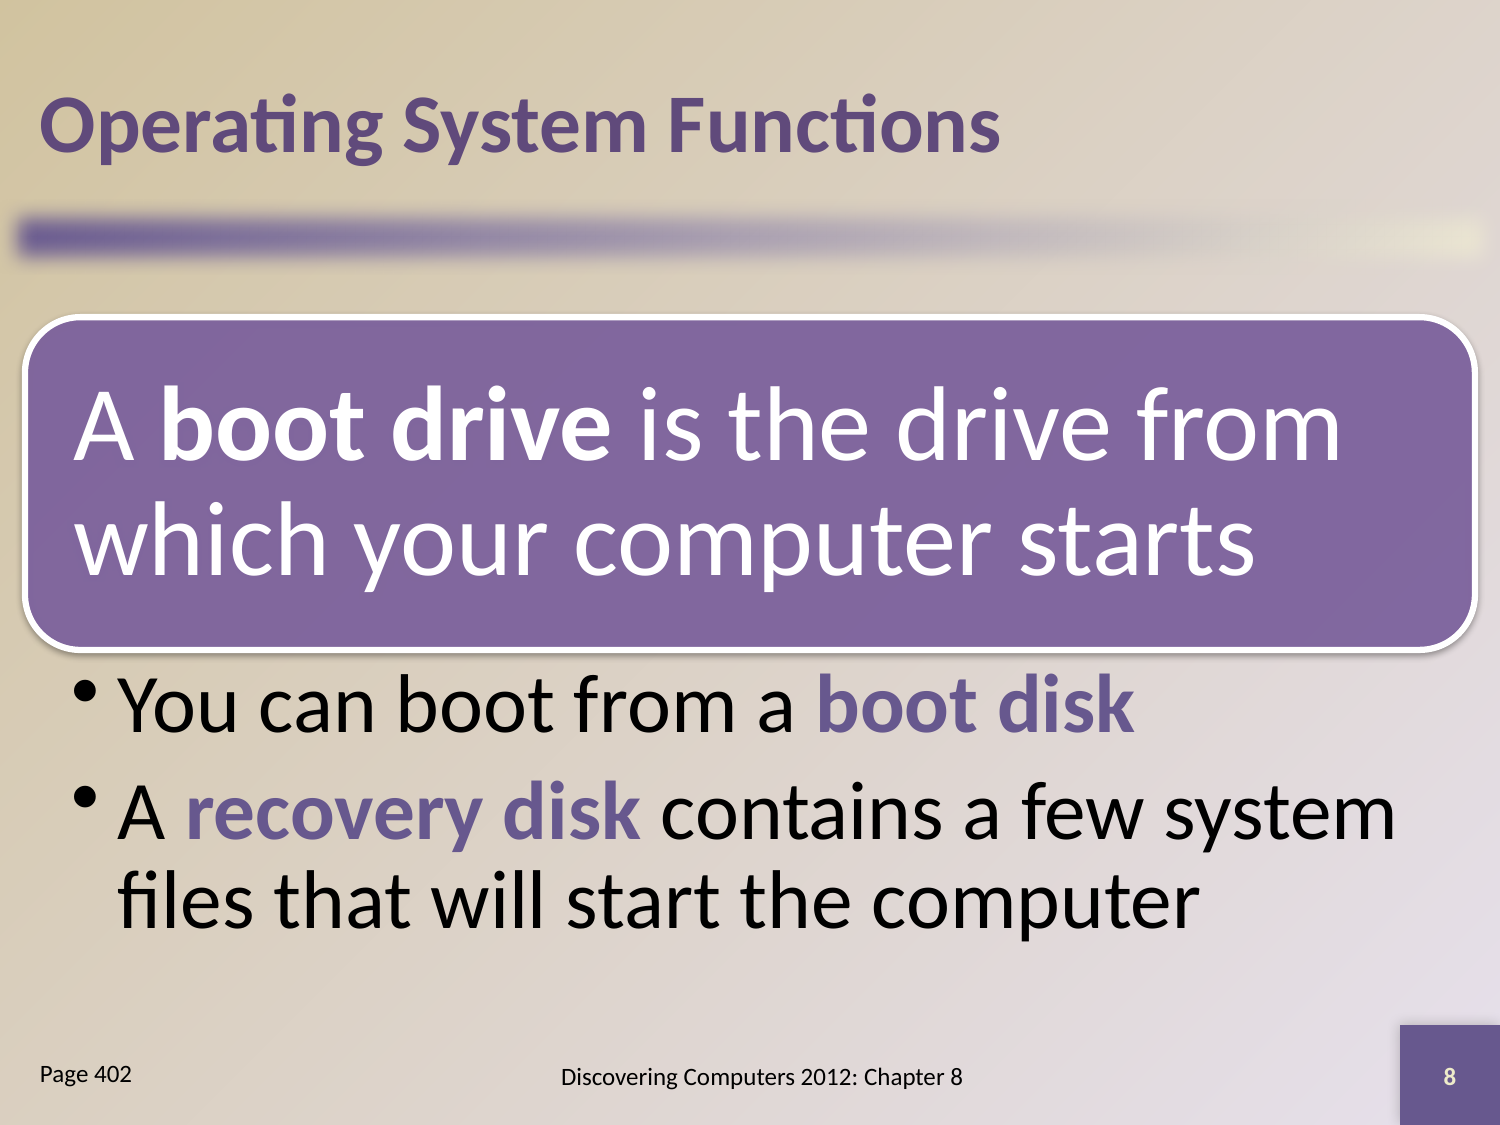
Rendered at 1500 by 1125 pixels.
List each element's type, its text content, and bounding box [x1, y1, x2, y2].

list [24, 262, 1476, 1026]
title Operating System Functions [24, 24, 1475, 213]
slide_number 8 [1400, 1025, 1500, 1125]
footer Discovering Computers 2012: Chapter 8 [450, 1037, 1075, 1113]
list Page 402 [24, 1050, 300, 1125]
